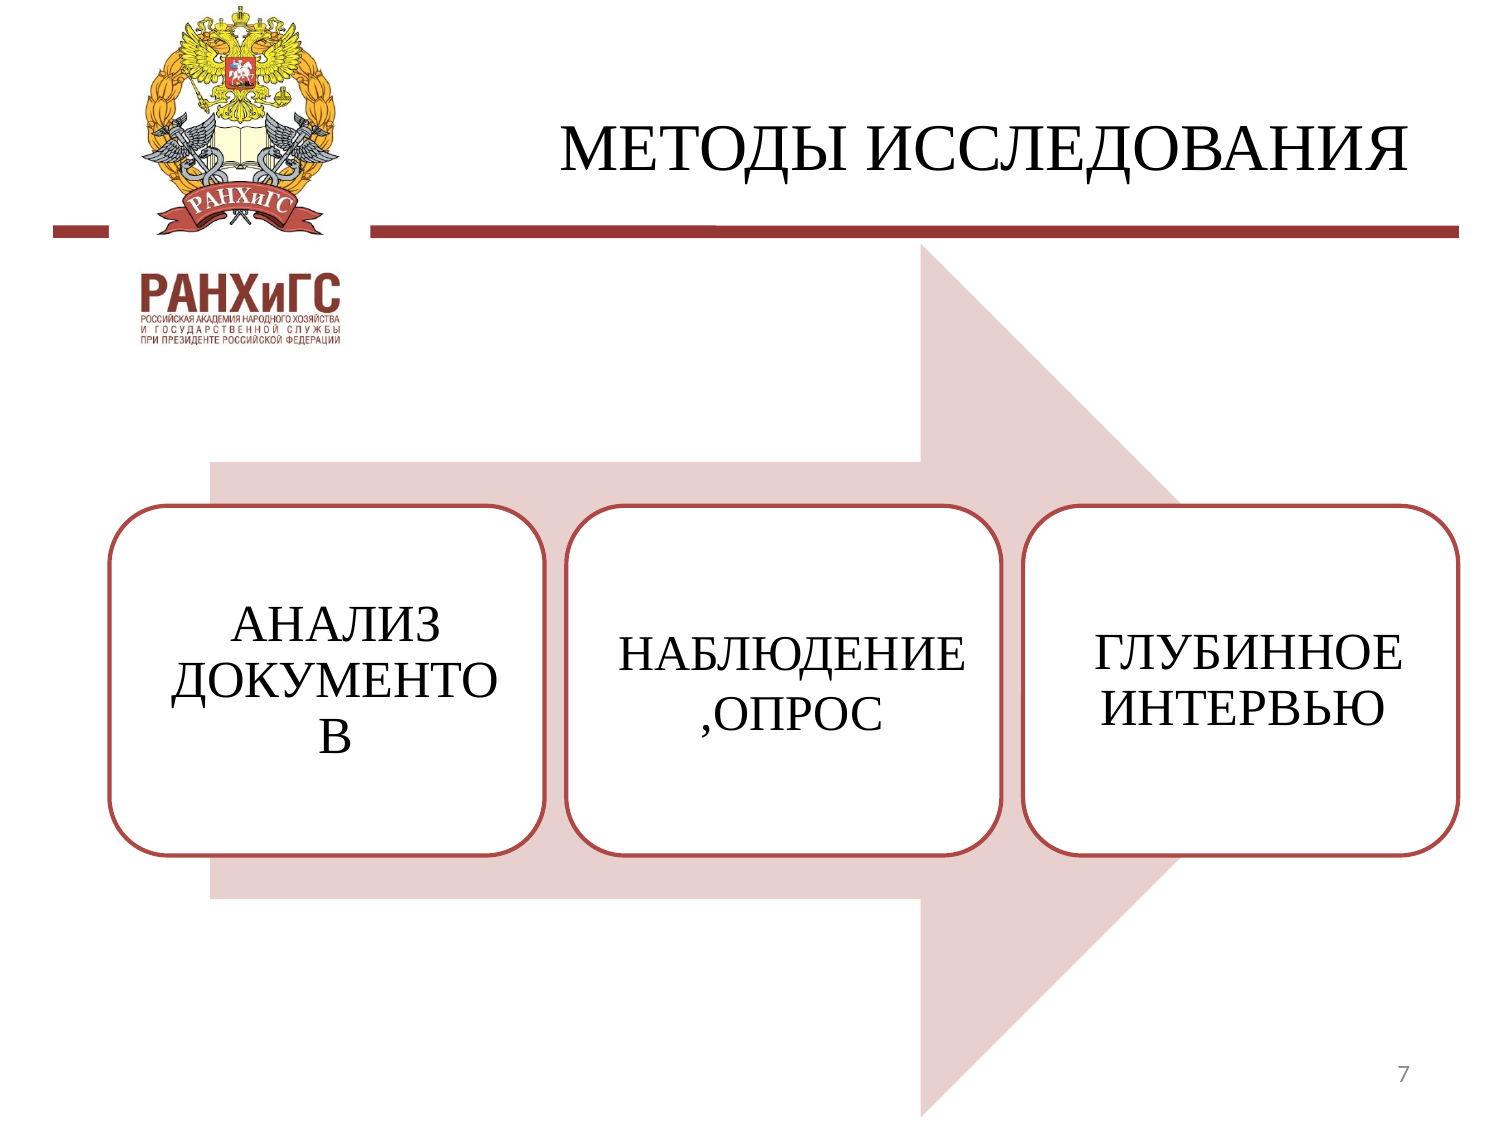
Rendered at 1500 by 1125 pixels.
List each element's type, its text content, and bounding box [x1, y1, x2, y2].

title МЕТОДЫ ИССЛЕДОВАНИЯ [375, 87, 1425, 200]
picture [108, 1, 371, 358]
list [108, 243, 1459, 1118]
